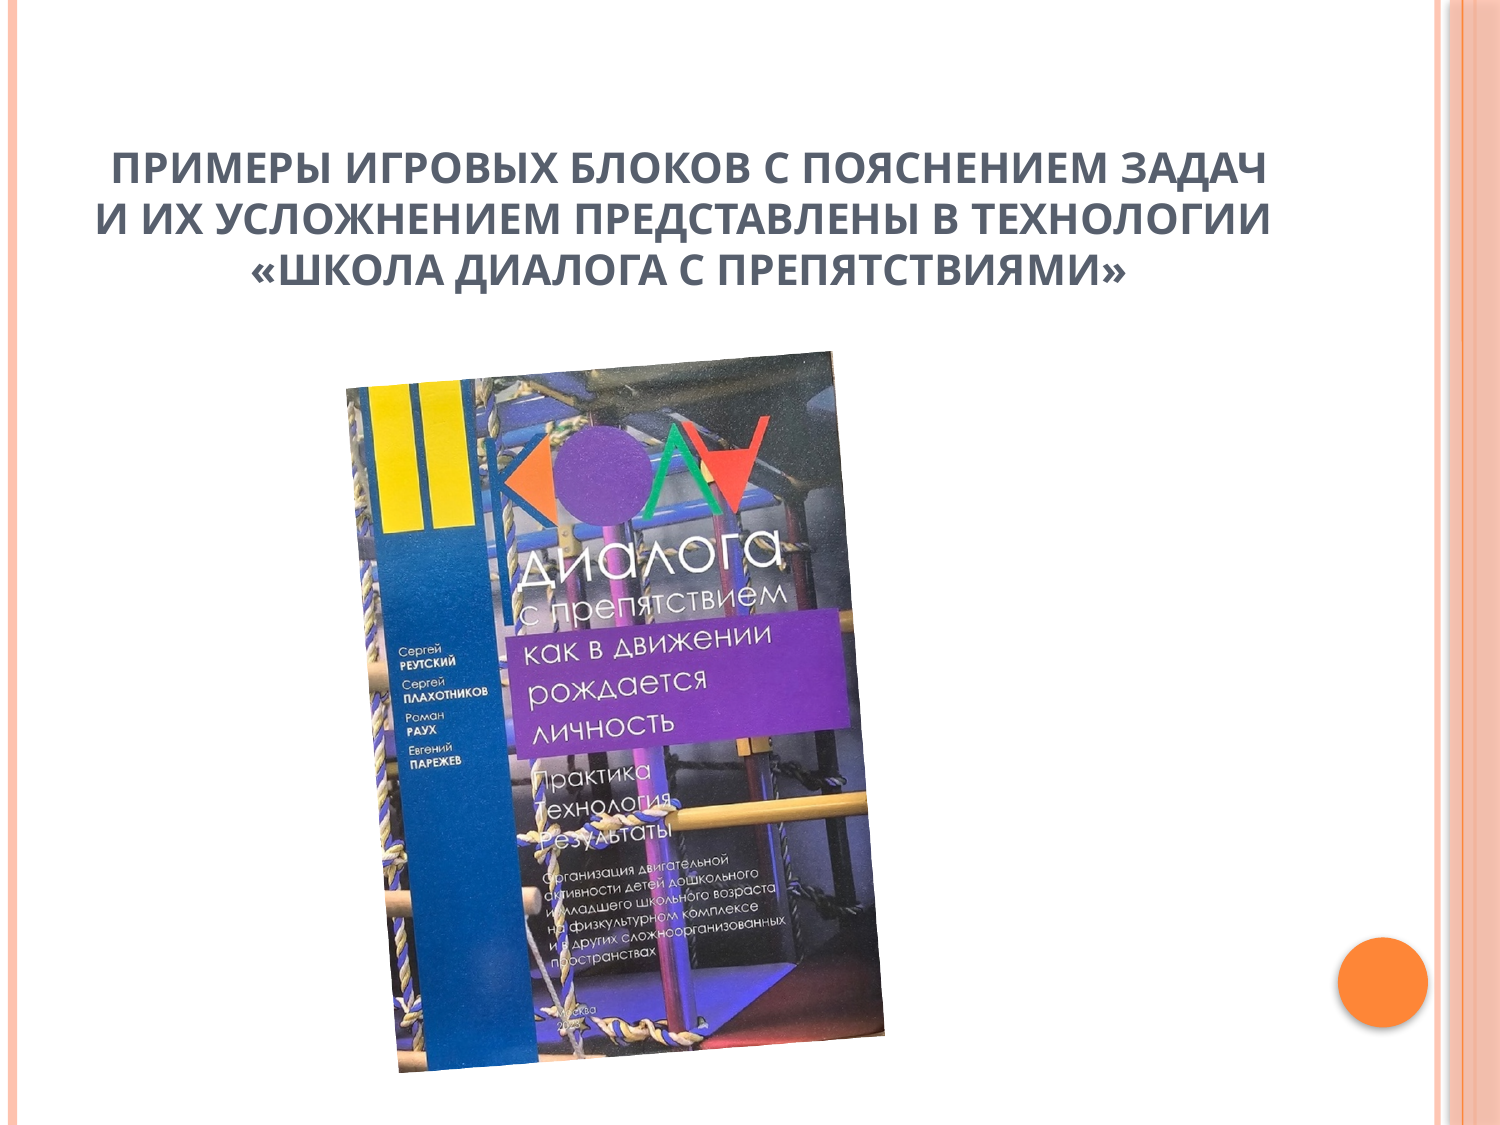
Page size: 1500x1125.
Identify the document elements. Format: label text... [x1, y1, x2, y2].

title Примеры игровых блоков с пояснением задач и их усложнением представлены в технологии «школа диалога с препятствиями» [76, 113, 1302, 302]
picture [346, 352, 885, 1073]
